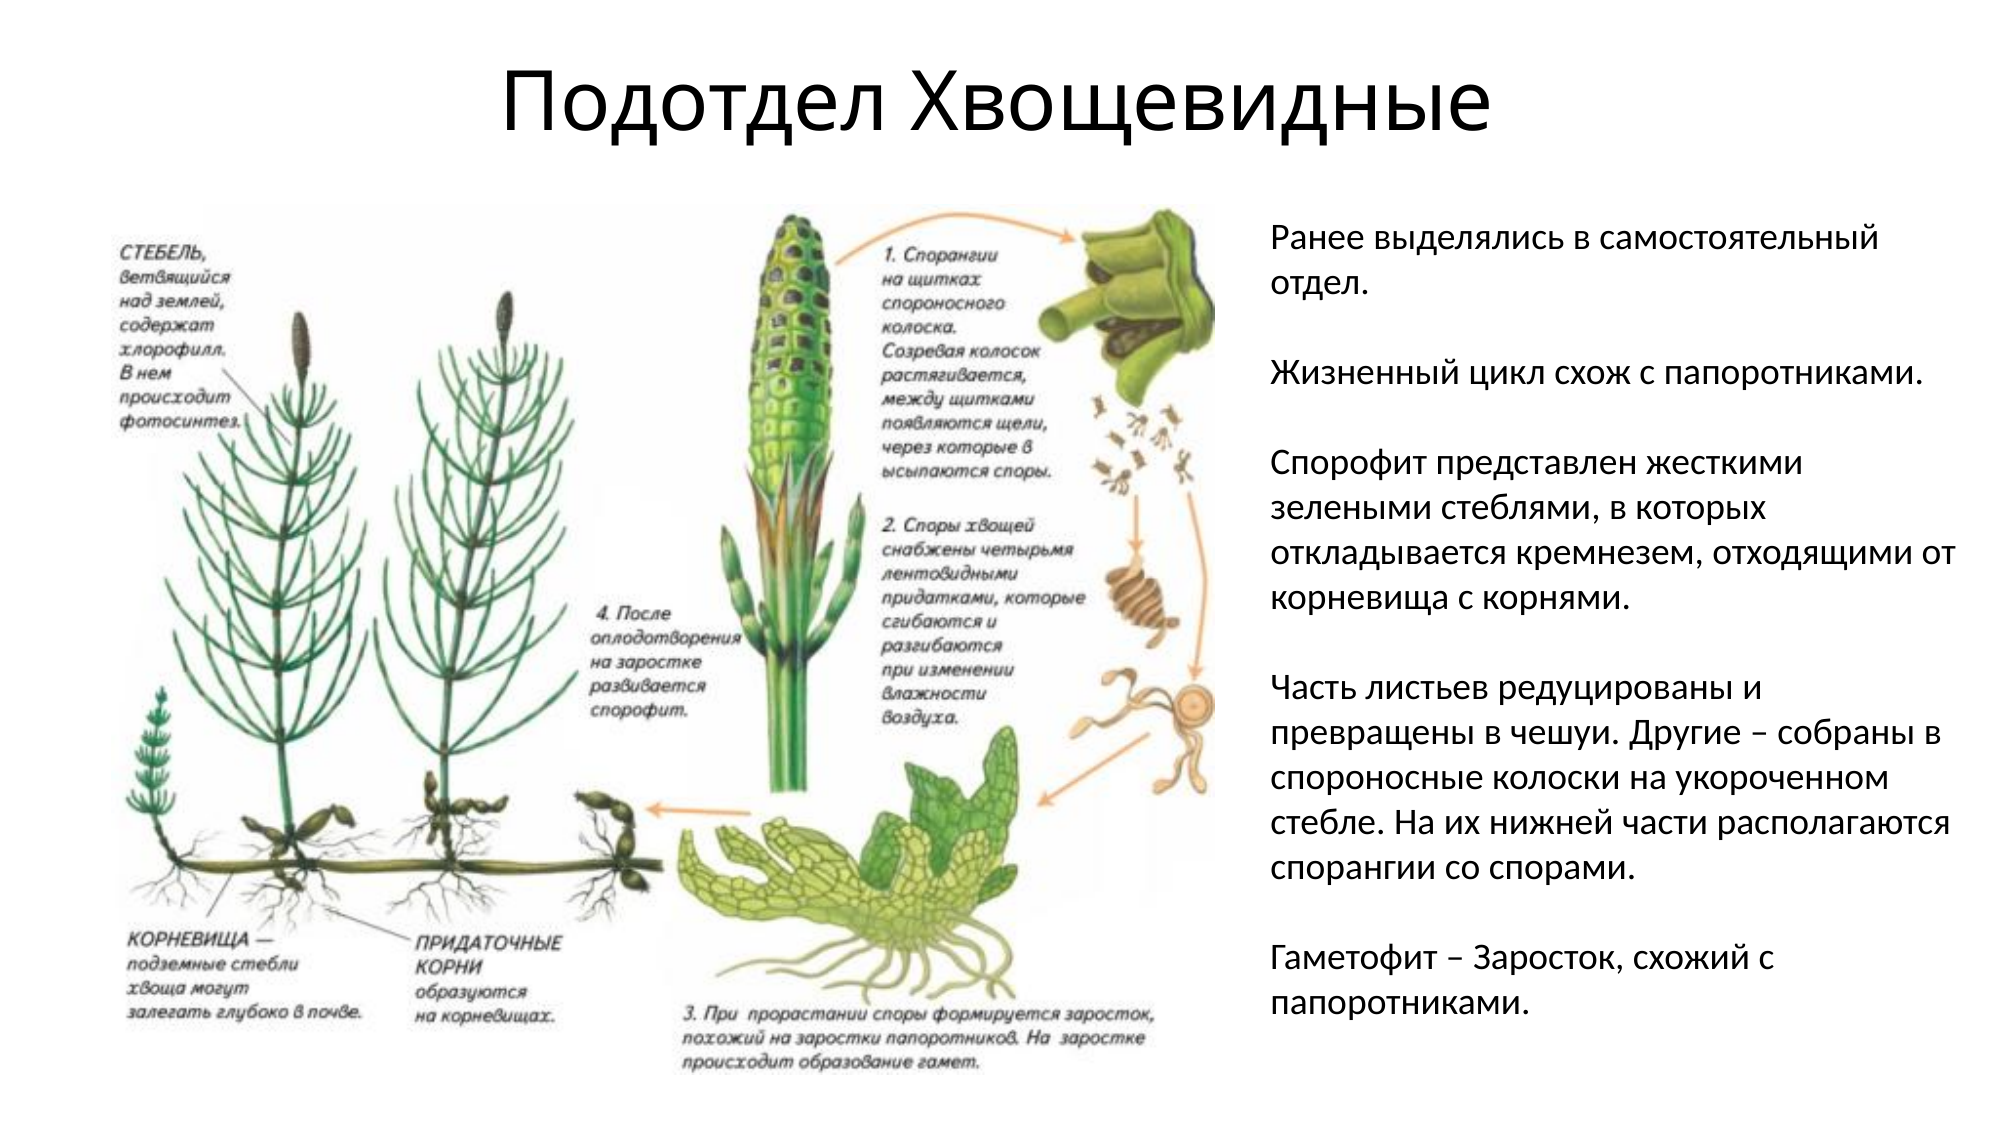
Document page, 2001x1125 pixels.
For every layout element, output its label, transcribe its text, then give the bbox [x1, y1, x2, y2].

title Подотдел Хвощевидные [350, 41, 1644, 165]
picture [111, 204, 1215, 1075]
text_box Ранее выделялись в самостоятельный отдел. Жизненный цикл схож с папоротниками. Спорофит представлен жесткими зелеными стеблями, в которых откладывается кремнезем, отходящими от корневища с корнями. Часть листьев редуцированы и превращены в чешуи. Другие – собраны в спороносные колоски на укороченном стебле. На их нижней части располагаются спорангии со спорами. Гаметофит – Заросток, схожий с папоротниками. [1255, 204, 1988, 1030]
